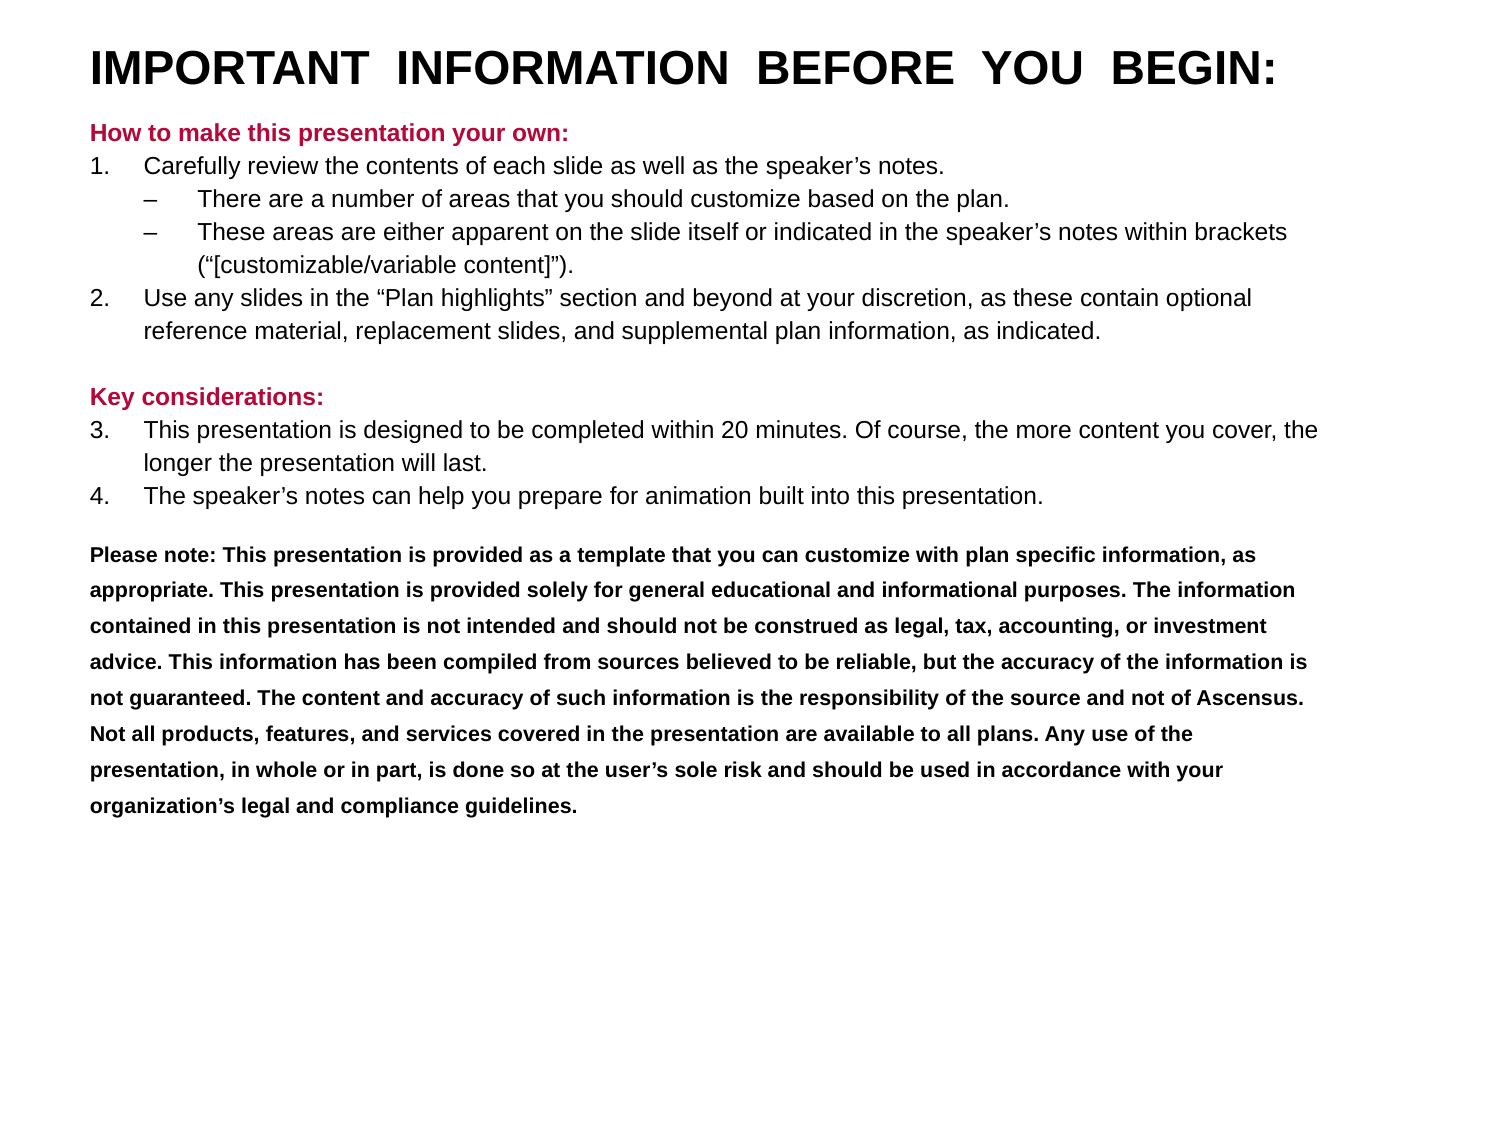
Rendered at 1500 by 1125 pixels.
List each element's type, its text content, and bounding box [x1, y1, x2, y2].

list IMPORTANT INFORMATION BEFORE YOU BEGIN: How to make this presentation your own: Carefully review the contents of each slide as well as the speaker’s notes. There are a number of areas that you should customize based on the plan. These areas are either apparent on the slide itself or indicated in the speaker’s notes within brackets (“[customizable/variable content]”). Use any slides in the “Plan highlights” section and beyond at your discretion, as these contain optional reference material, replacement slides, and supplemental plan information, as indicated. Key considerations: This presentation is designed to be completed within 20 minutes. Of course, the more content you cover, the longer the presentation will last. The speaker’s notes can help you prepare for animation built into this presentation. Please note: This presentation is provided as a template that you can customize with plan specific information, as appropriate. This presentation is provided solely for general educational and informational purposes. The information contained in this presentation is not intended and should not be construed as legal, tax, accounting, or investment advice. This information has been compiled from sources believed to be reliable, but the accuracy of the information is not guaranteed. The content and accuracy of such information is the responsibility of the source and not of Ascensus. Not all products, features, and services covered in the presentation are available to all plans. Any use of the presentation, in whole or in part, is done so at the user’s sole risk and should be used in accordance with your organization’s legal and compliance guidelines. [74, 34, 1350, 835]
